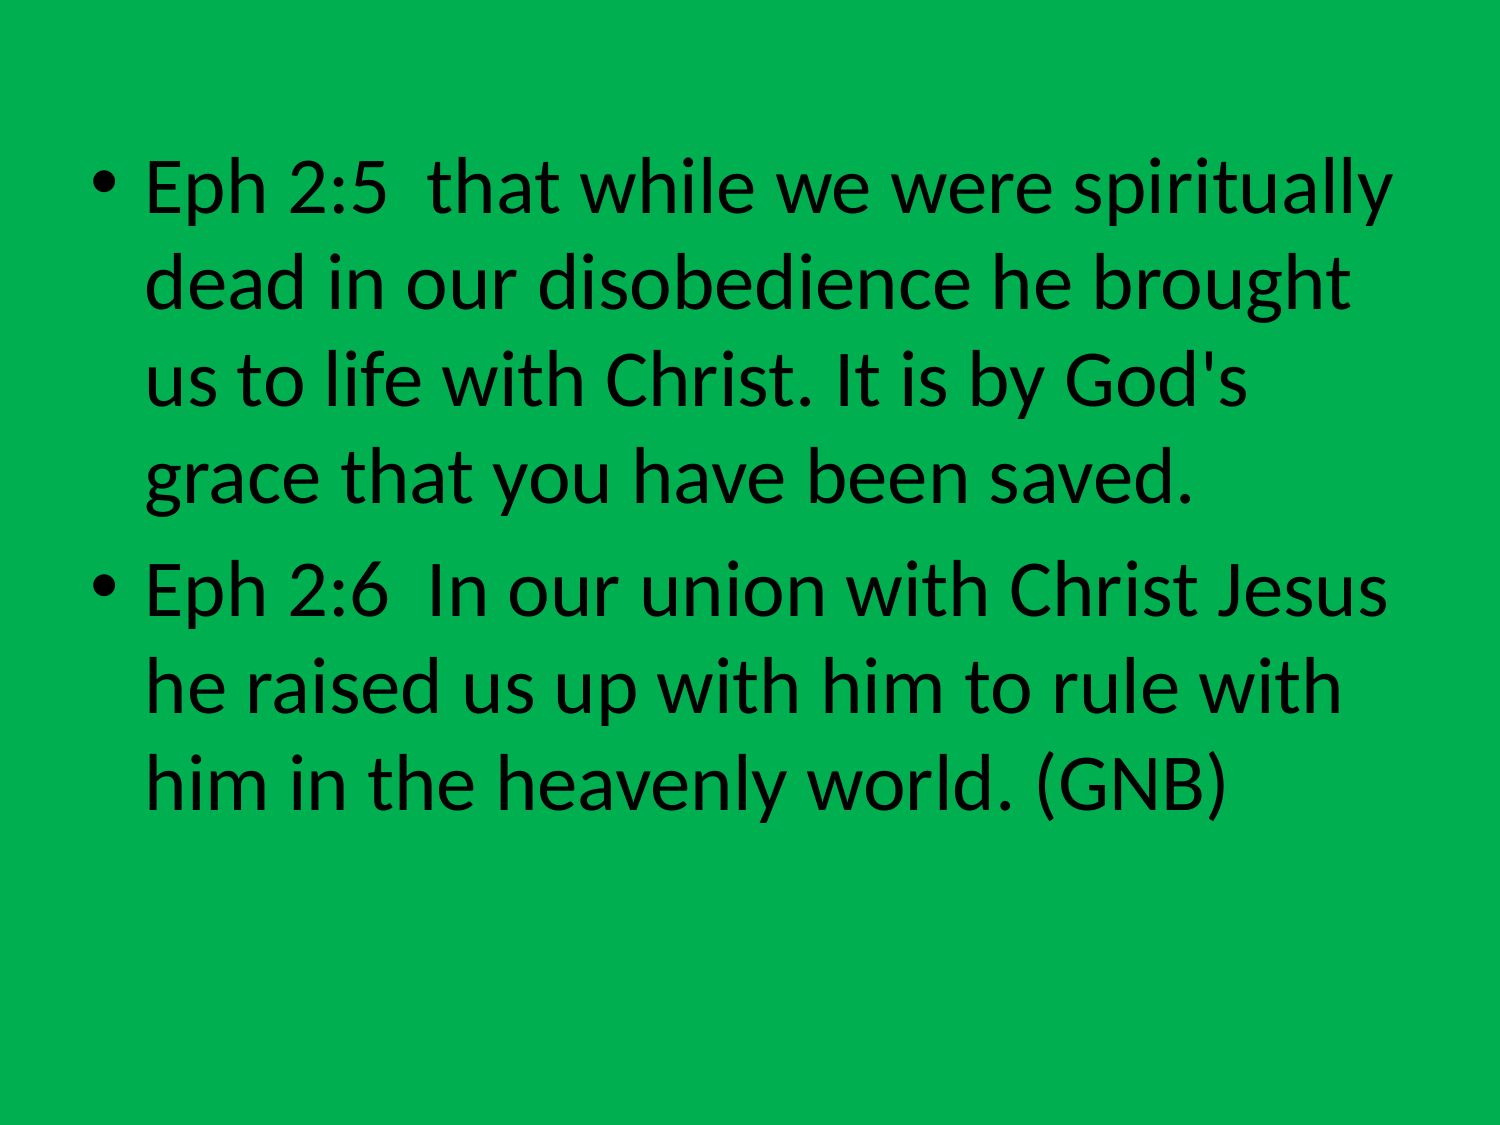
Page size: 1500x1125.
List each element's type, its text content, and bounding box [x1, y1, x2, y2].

list Eph 2:5 that while we were spiritually dead in our disobedience he brought us to life with Christ. It is by God's grace that you have been saved. Eph 2:6 In our union with Christ Jesus he raised us up with him to rule with him in the heavenly world. (GNB) [75, 125, 1425, 1005]
